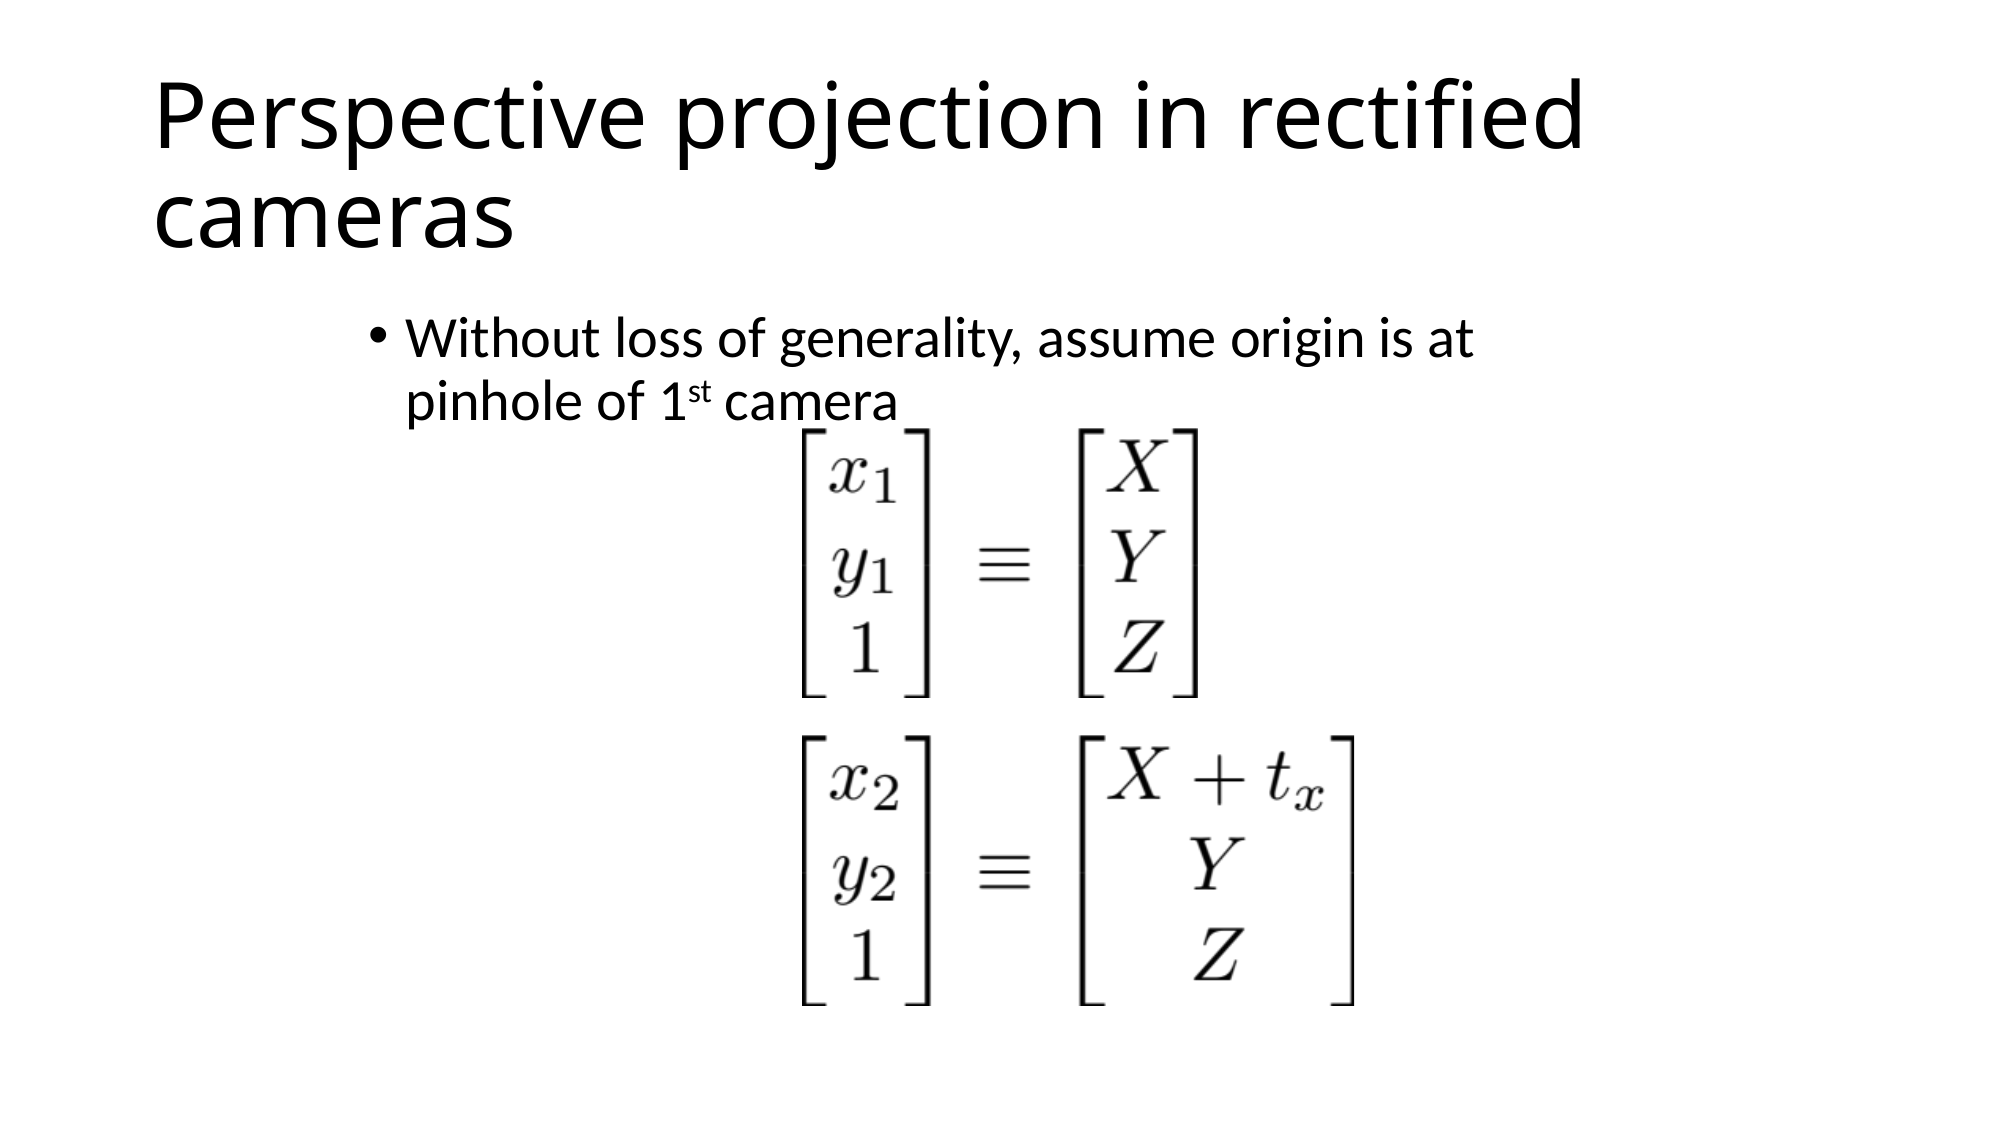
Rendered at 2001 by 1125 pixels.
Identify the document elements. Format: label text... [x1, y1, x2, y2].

list Without loss of generality, assume origin is at pinhole of 1st camera [353, 299, 1647, 443]
picture [802, 426, 1198, 698]
title Perspective projection in rectified cameras [137, 59, 1863, 278]
picture [802, 734, 1355, 1006]
